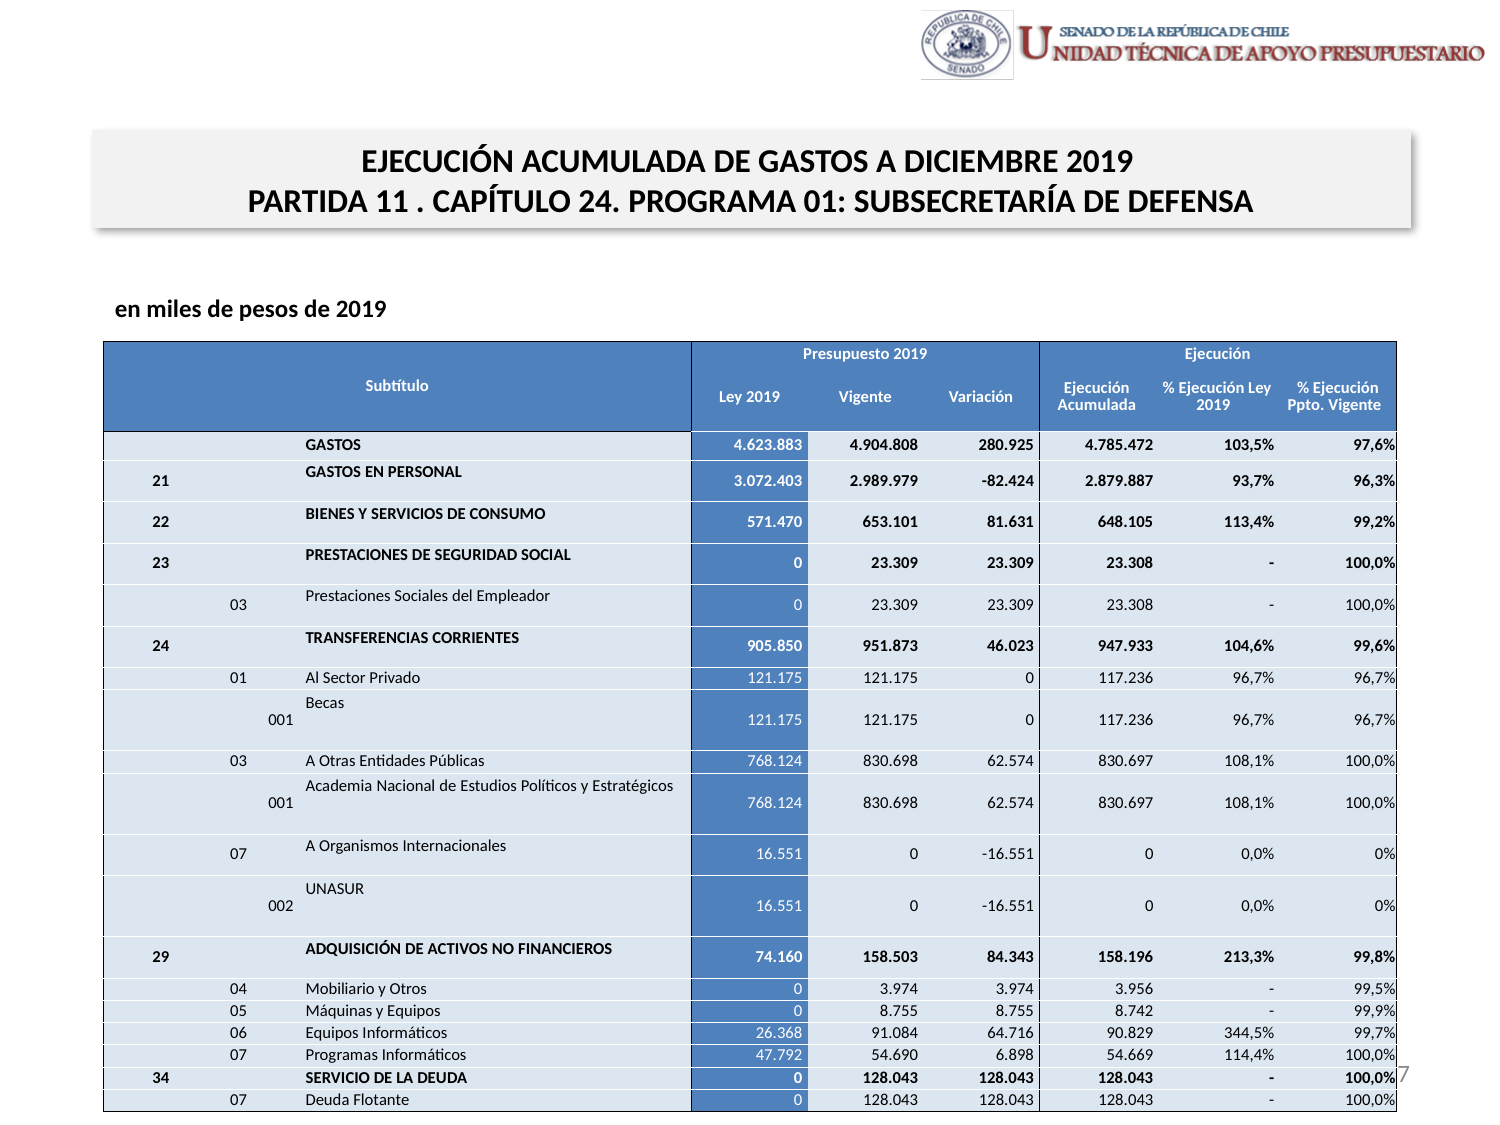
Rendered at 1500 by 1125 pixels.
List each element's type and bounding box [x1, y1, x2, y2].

table_cell [104, 1023, 691, 1044]
table_header [104, 342, 691, 431]
table_cell [104, 979, 691, 1000]
table_cell [692, 544, 1039, 584]
table_cell [1040, 502, 1396, 543]
table_cell [104, 432, 691, 460]
table_cell [692, 876, 1039, 936]
table_cell [692, 432, 1039, 460]
table_cell [1040, 979, 1396, 1000]
table_cell [692, 835, 1039, 875]
table_cell [1040, 751, 1396, 773]
table_cell [692, 585, 1039, 626]
table_cell [692, 979, 1039, 1000]
table_cell [692, 502, 1039, 543]
table_cell [1040, 835, 1396, 875]
table_cell [104, 774, 691, 834]
table_cell [1040, 627, 1396, 667]
table_cell [692, 461, 1039, 501]
table_cell [104, 1001, 691, 1022]
table_cell [104, 937, 691, 978]
slide_number [1397, 1042, 1425, 1103]
table_cell [104, 502, 691, 543]
table_cell [104, 1045, 691, 1067]
table_cell [692, 627, 1039, 667]
table_cell [1040, 544, 1396, 584]
text_box [92, 131, 1411, 227]
table_cell [692, 1045, 1039, 1067]
text_box [100, 285, 1412, 336]
table_cell [1040, 1068, 1396, 1089]
table_cell [692, 364, 1039, 431]
table_cell [1040, 937, 1396, 978]
table_cell [104, 627, 691, 667]
table_cell [1040, 364, 1396, 431]
table_cell [1040, 1090, 1396, 1111]
table_cell [104, 585, 691, 626]
table_cell [104, 544, 691, 584]
picture [921, 0, 1500, 113]
table_cell [1040, 585, 1396, 626]
table_cell [1040, 690, 1396, 750]
table_cell [104, 876, 691, 936]
table_header [1040, 342, 1396, 364]
table_cell [1040, 1045, 1396, 1067]
table_cell [104, 1090, 691, 1111]
table_cell [104, 668, 691, 689]
table_cell [1040, 876, 1396, 936]
table_cell [692, 1001, 1039, 1022]
table_cell [1040, 432, 1396, 460]
table_cell [1040, 1001, 1396, 1022]
table_cell [692, 690, 1039, 750]
table_cell [692, 937, 1039, 978]
table_cell [1040, 668, 1396, 689]
table_cell [104, 1068, 691, 1089]
table_cell [1040, 1023, 1396, 1044]
table_cell [692, 774, 1039, 834]
table_cell [692, 668, 1039, 689]
table_cell [692, 1068, 1039, 1089]
table_cell [104, 690, 691, 750]
table_cell [104, 461, 691, 501]
table_cell [1040, 774, 1396, 834]
table_cell [104, 835, 691, 875]
table_cell [104, 751, 691, 773]
table_cell [692, 751, 1039, 773]
table_cell [692, 1023, 1039, 1044]
table_cell [692, 1090, 1039, 1111]
table_cell [1040, 461, 1396, 501]
table_header [692, 342, 1039, 364]
